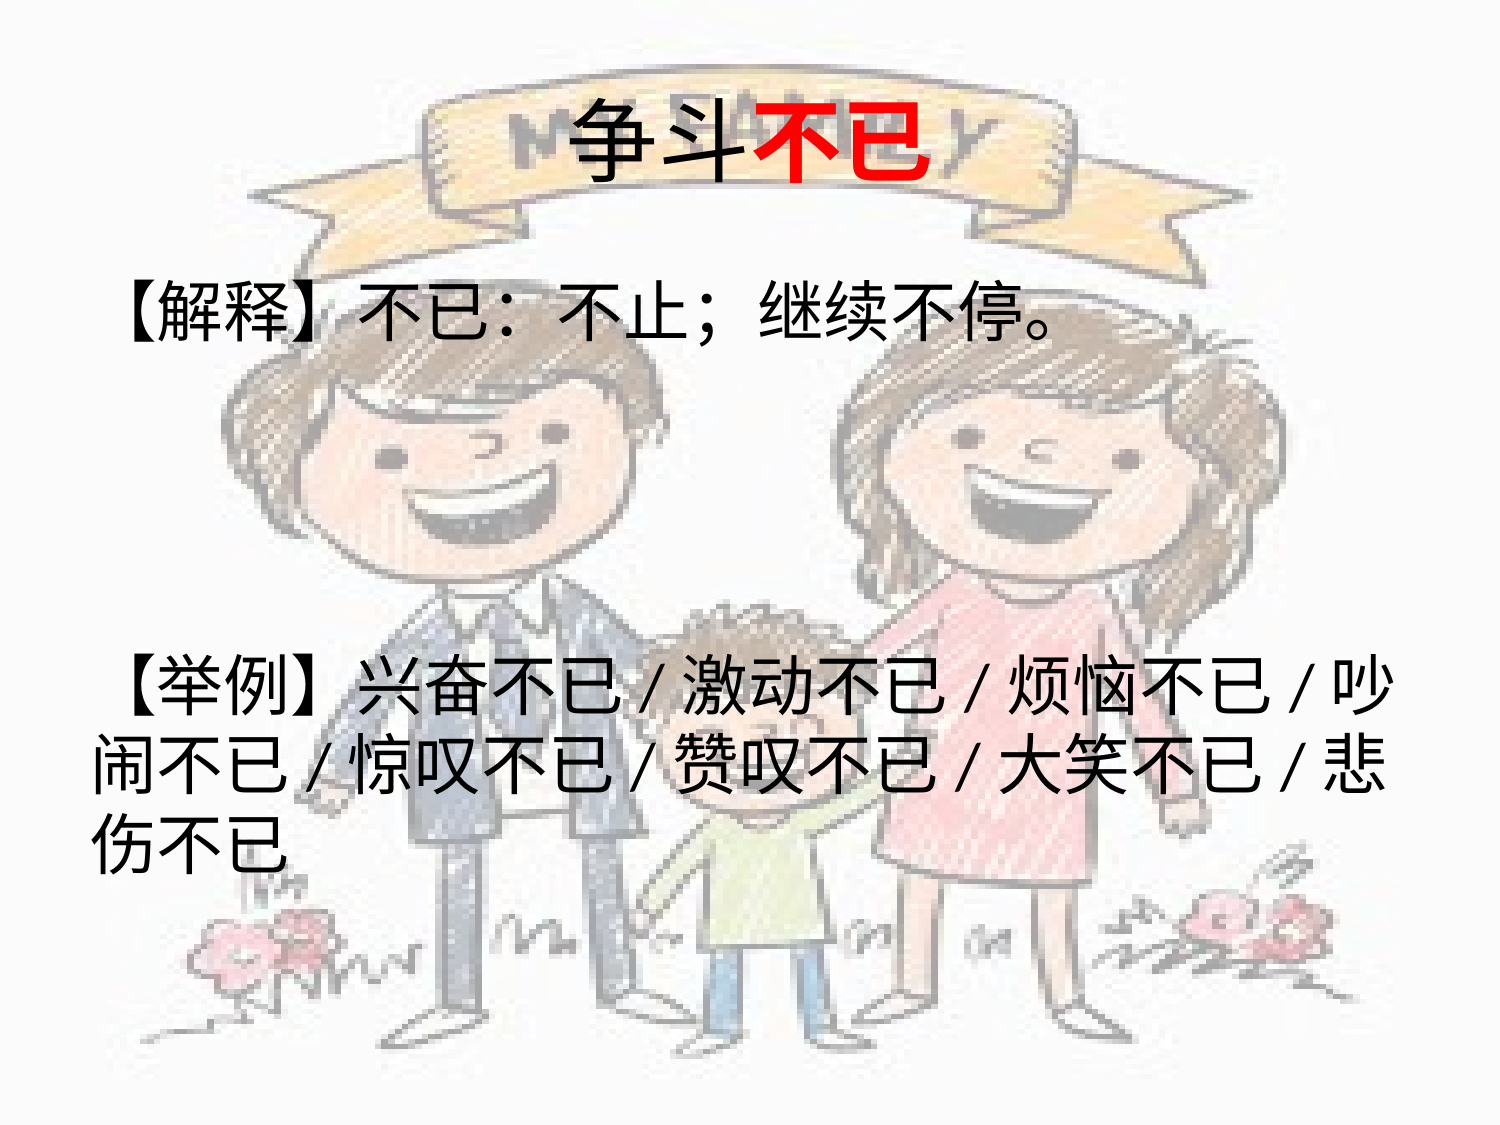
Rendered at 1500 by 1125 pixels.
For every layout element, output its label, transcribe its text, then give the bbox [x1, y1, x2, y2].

list 【解释】不已：不止；继续不停。 【举例】兴奋不已/激动不已/烦恼不已/吵闹不已/惊叹不已/赞叹不已/大笑不已/悲伤不已 [75, 262, 1425, 1005]
title 争斗不已 [75, 45, 1425, 233]
